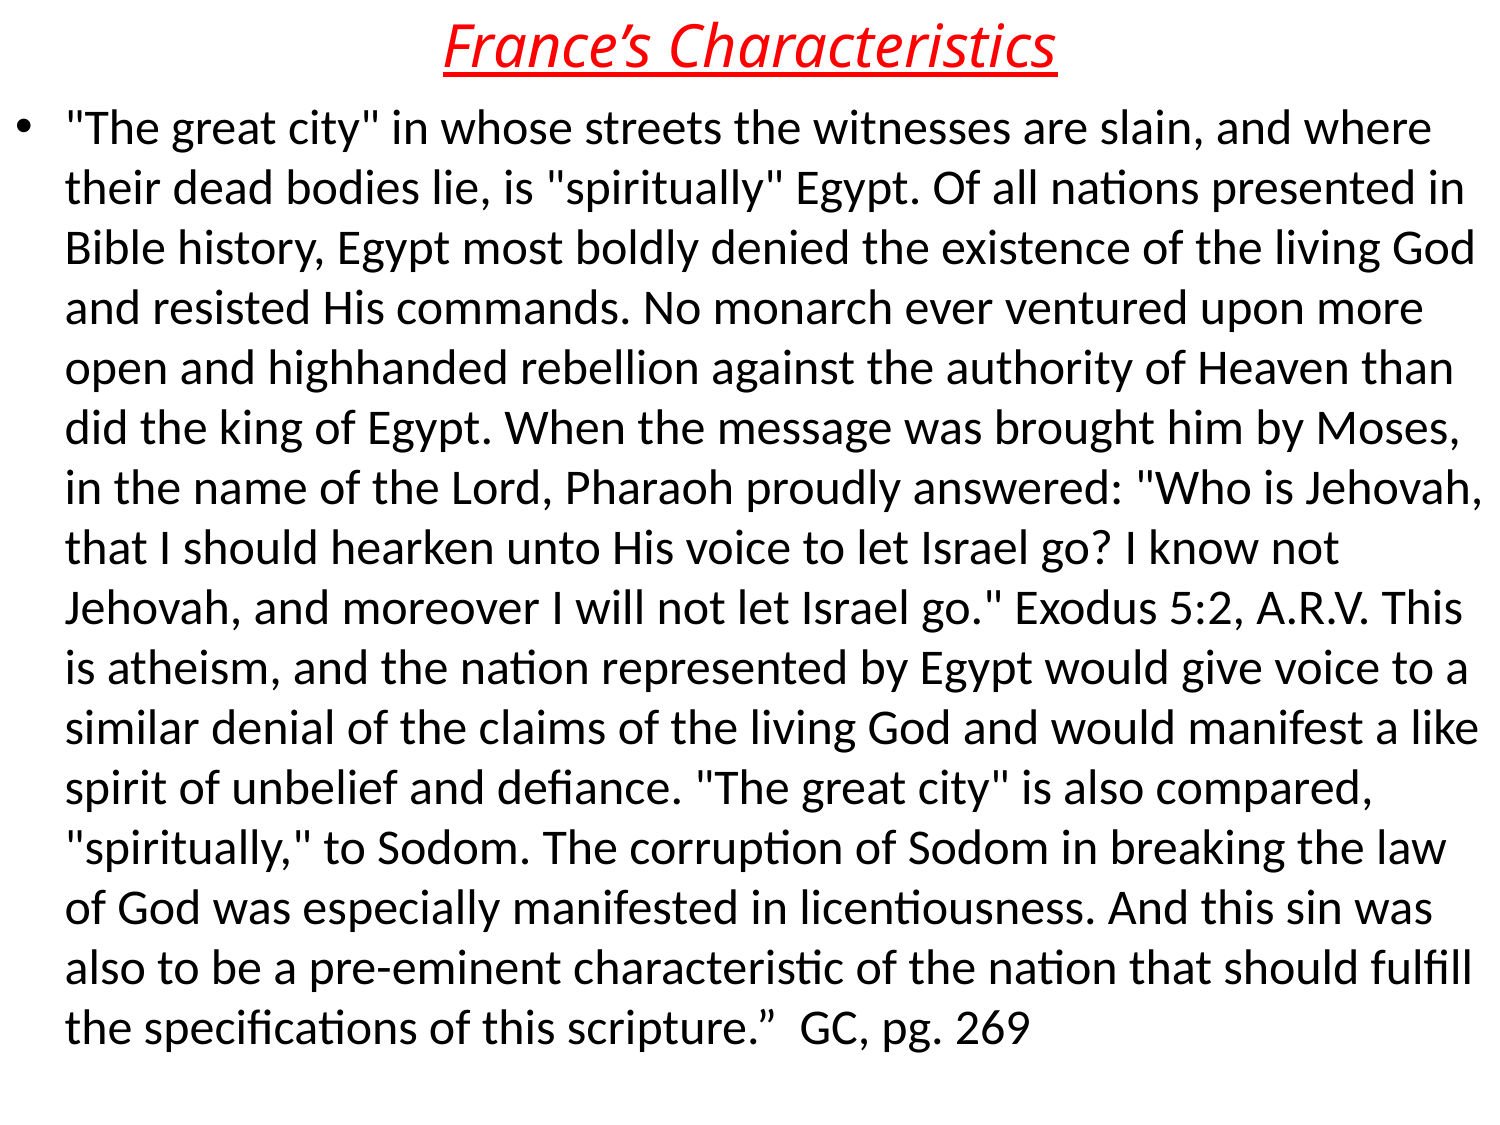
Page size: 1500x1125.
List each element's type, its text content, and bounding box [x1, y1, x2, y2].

title France’s Characteristics [75, 0, 1425, 87]
list "The great city" in whose streets the witnesses are slain, and where their dead bodies lie, is "spiritually" Egypt. Of all nations presented in Bible history, Egypt most boldly denied the existence of the living God and resisted His commands. No monarch ever ventured upon more open and highhanded rebellion against the authority of Heaven than did the king of Egypt. When the message was brought him by Moses, in the name of the Lord, Pharaoh proudly answered: "Who is Jehovah, that I should hearken unto His voice to let Israel go? I know not Jehovah, and moreover I will not let Israel go." Exodus 5:2, A.R.V. This is atheism, and the nation represented by Egypt would give voice to a similar denial of the claims of the living God and would manifest a like spirit of unbelief and defiance. "The great city" is also compared, "spiritually," to Sodom. The corruption of Sodom in breaking the law of God was especially manifested in licentiousness. And this sin was also to be a pre-eminent characteristic of the nation that should fulfill the specifications of this scripture.” GC, pg. 269 [0, 87, 1500, 1125]
